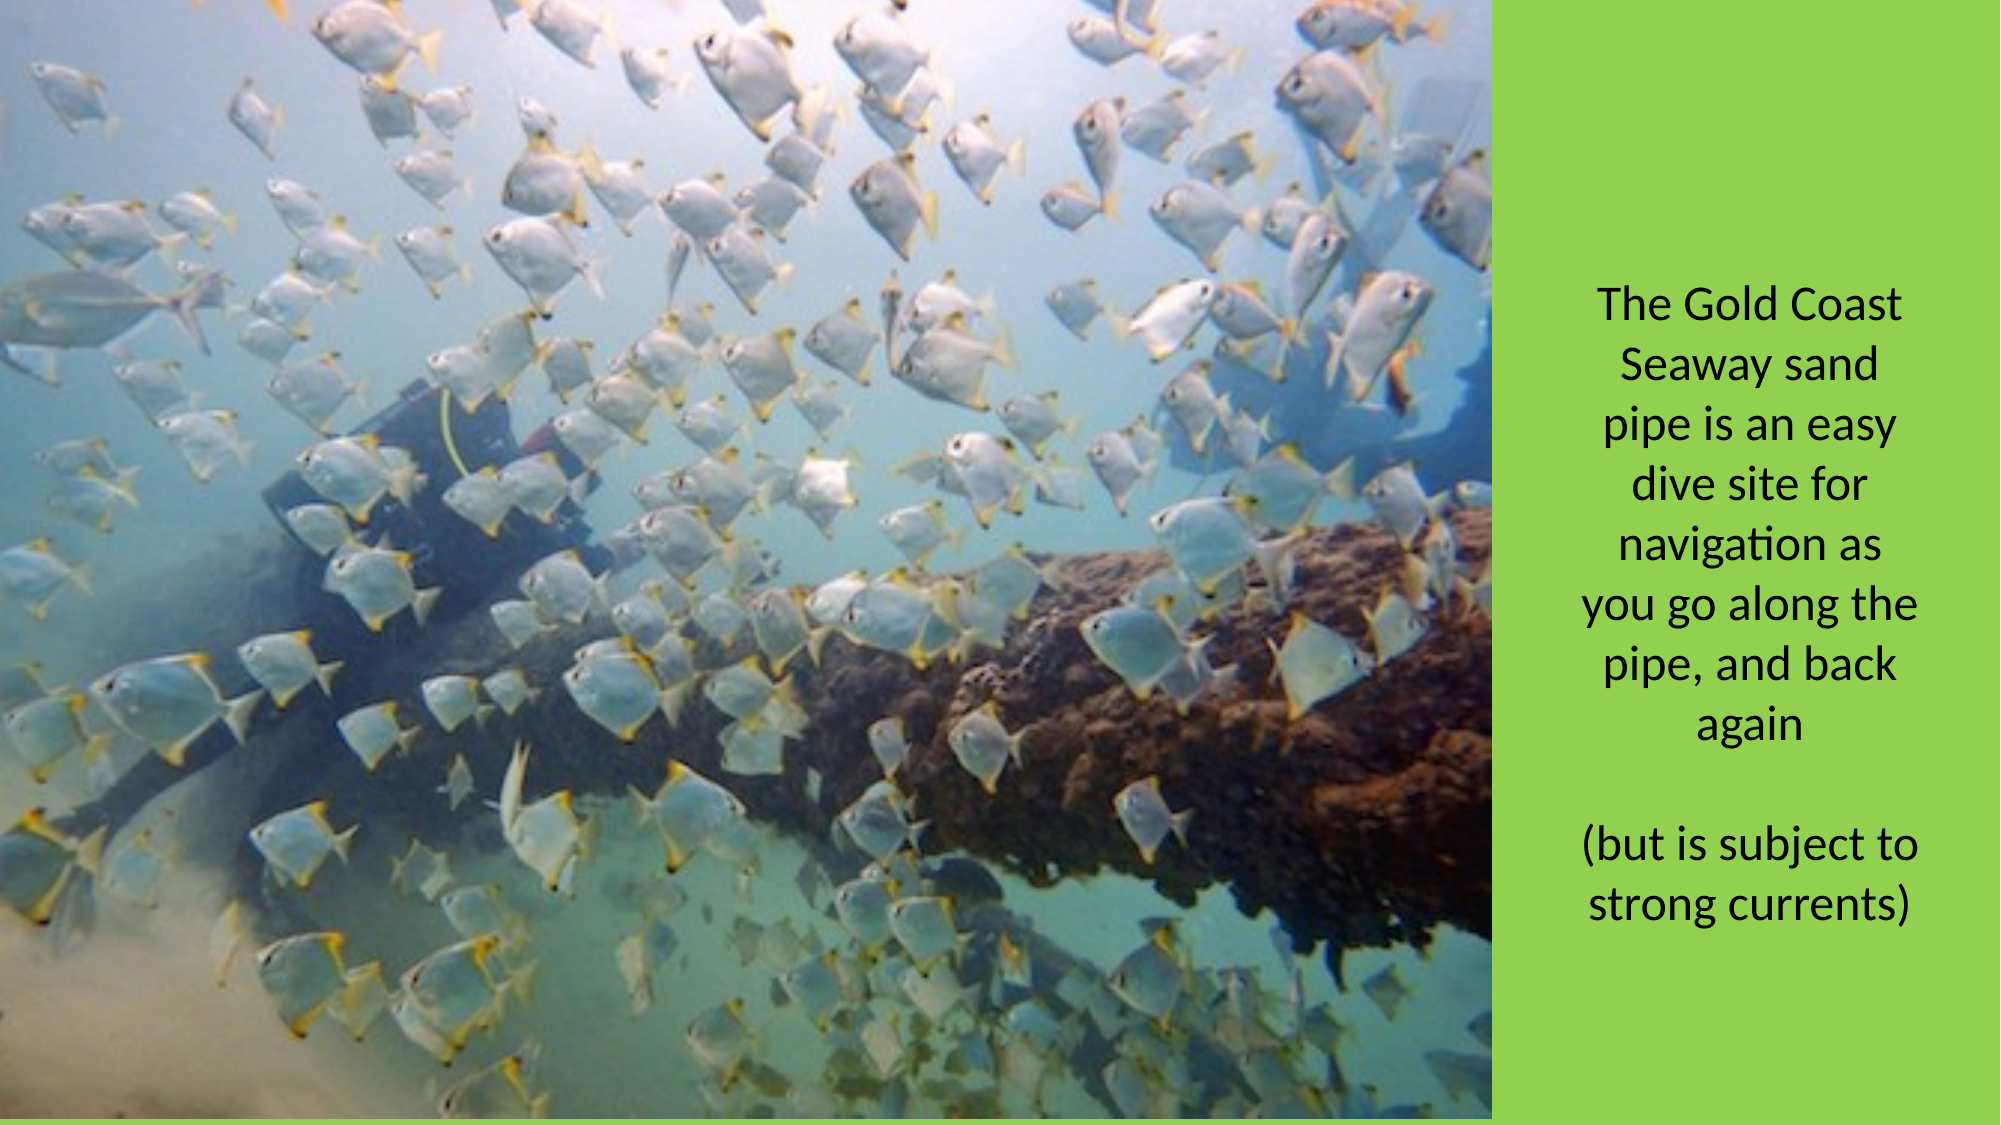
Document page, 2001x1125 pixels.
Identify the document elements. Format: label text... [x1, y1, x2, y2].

text_box The Gold Coast Seaway sand pipe is an easy dive site for navigation as you go along the pipe, and back again (but is subject to strong currents) [1563, 262, 1937, 938]
picture [0, 0, 1492, 1119]
